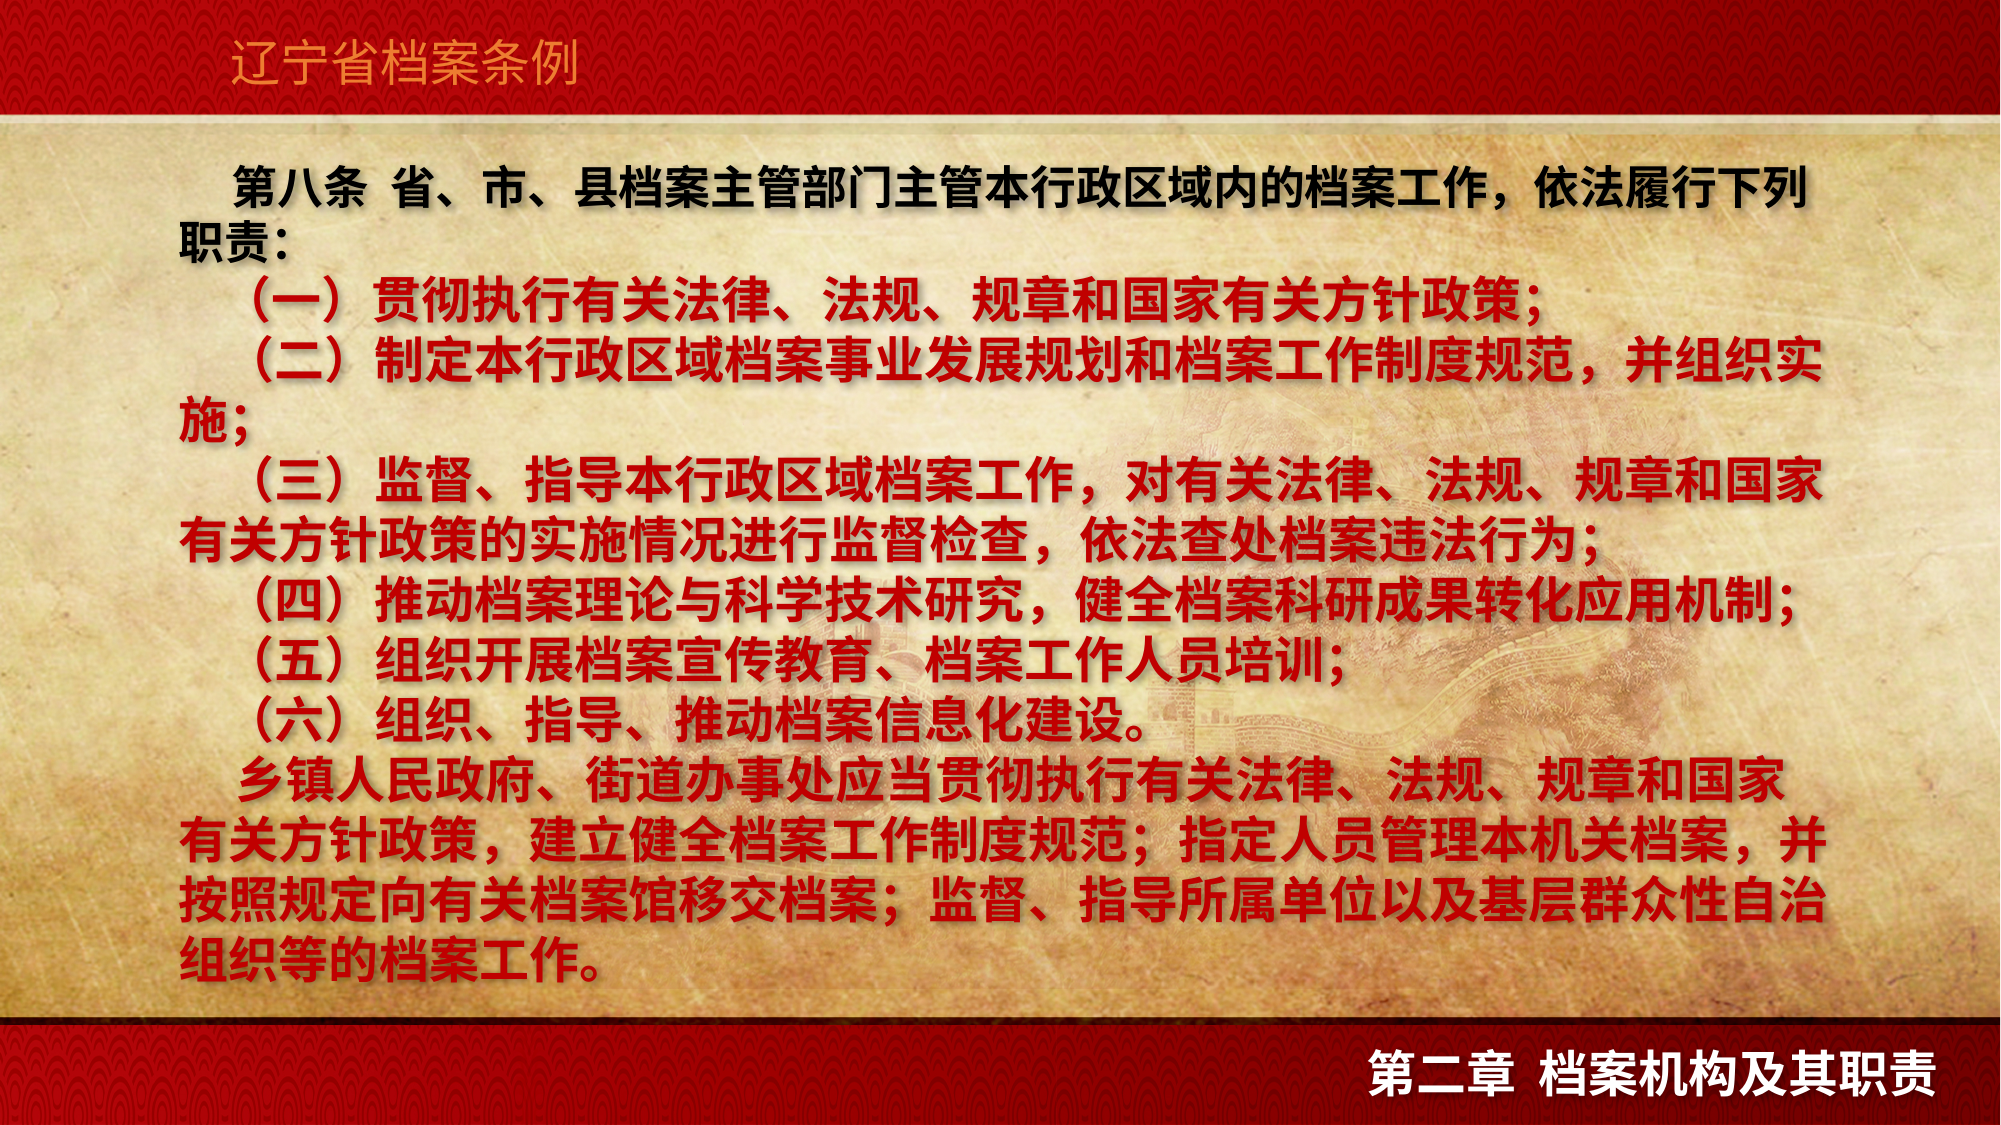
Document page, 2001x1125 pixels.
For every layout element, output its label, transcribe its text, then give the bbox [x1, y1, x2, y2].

text_box 辽宁省档案条例 [215, 23, 964, 99]
text_box 第二章 档案机构及其职责 [1351, 1035, 1989, 1111]
picture [0, 0, 2001, 1125]
text_box 第八条 省、市、县档案主管部门主管本行政区域内的档案工作，依法履行下列职责： （一）贯彻执行有关法律、法规、规章和国家有关方针政策； （二）制定本行政区域档案事业发展规划和档案工作制度规范，并组织实施； （三）监督、指导本行政区域档案工作，对有关法律、法规、规章和国家有关方针政策的实施情况进行监督检查，依法查处档案违法行为； （四）推动档案理论与科学技术研究，健全档案科研成果转化应用机制； （五）组织开展档案宣传教育、档案工作人员培训； （六）组织、指导、推动档案信息化建设。 乡镇人民政府、街道办事处应当贯彻执行有关法律、法规、规章和国家有关方针政策，建立健全档案工作制度规范；指定人员管理本机关档案，并按照规定向有关档案馆移交档案；监督、指导所属单位以及基层群众性自治组织等的档案工作。 [164, 151, 1845, 997]
